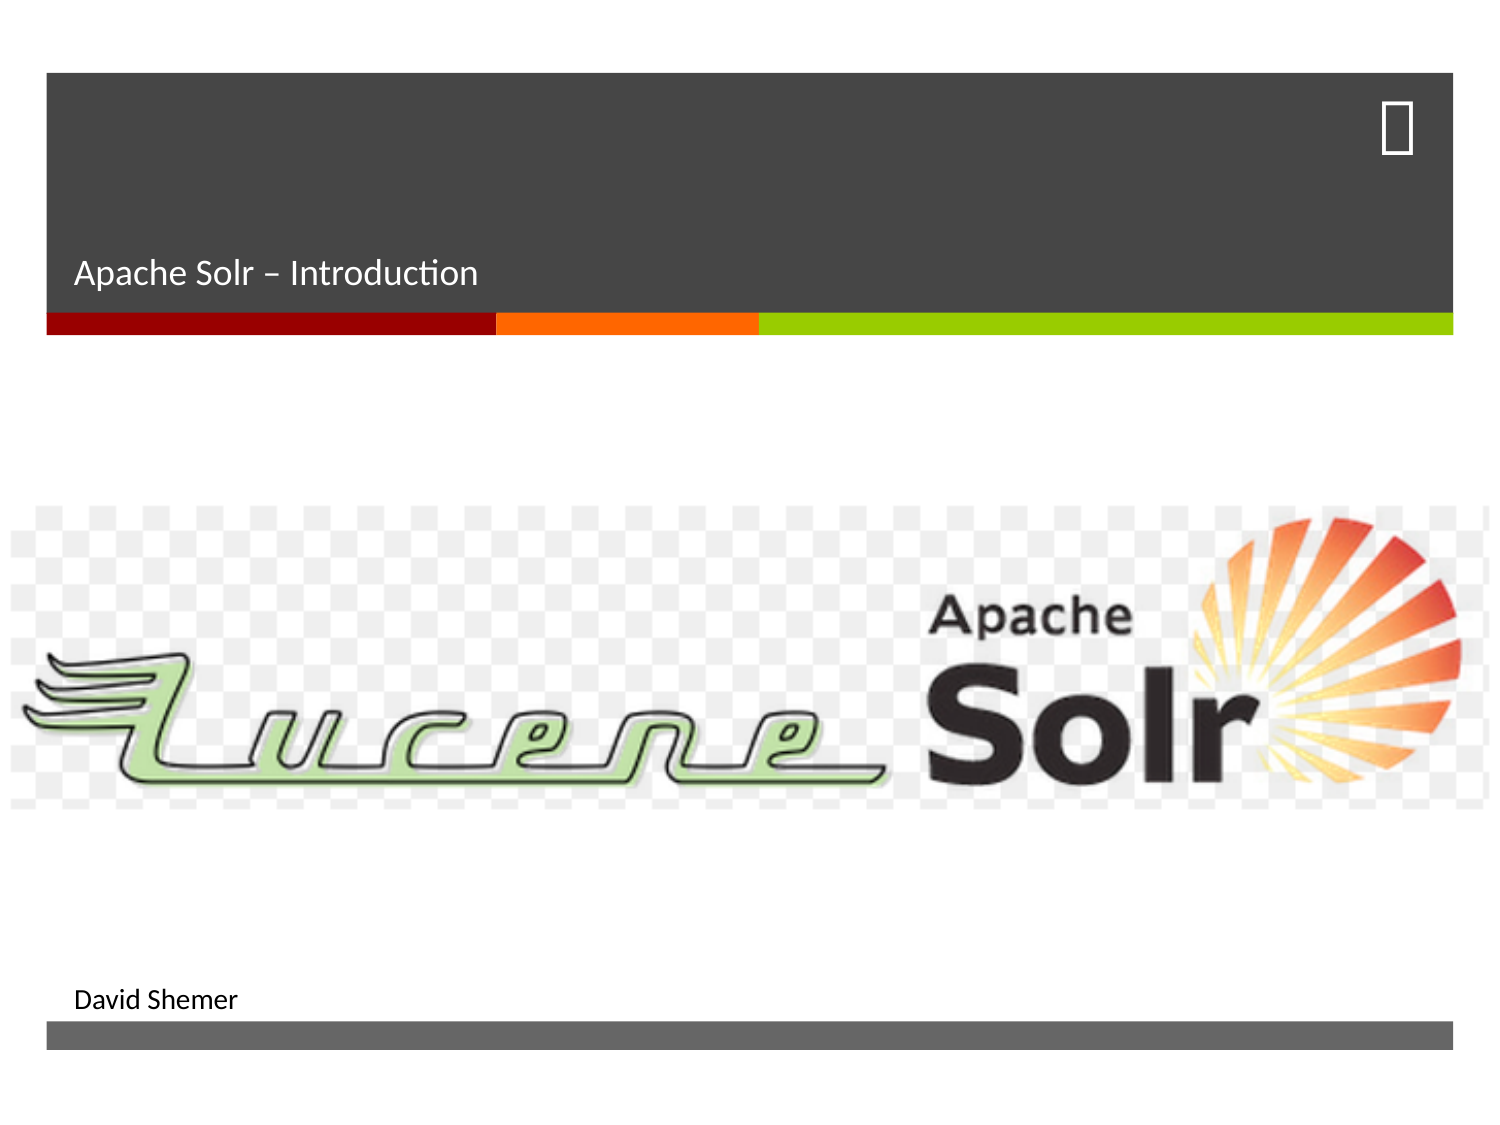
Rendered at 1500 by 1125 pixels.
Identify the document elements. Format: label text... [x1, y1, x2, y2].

text_box Apache Solr – Introduction [59, 240, 503, 301]
picture [0, 491, 1499, 819]
text_box David Shemer [59, 972, 254, 1023]
